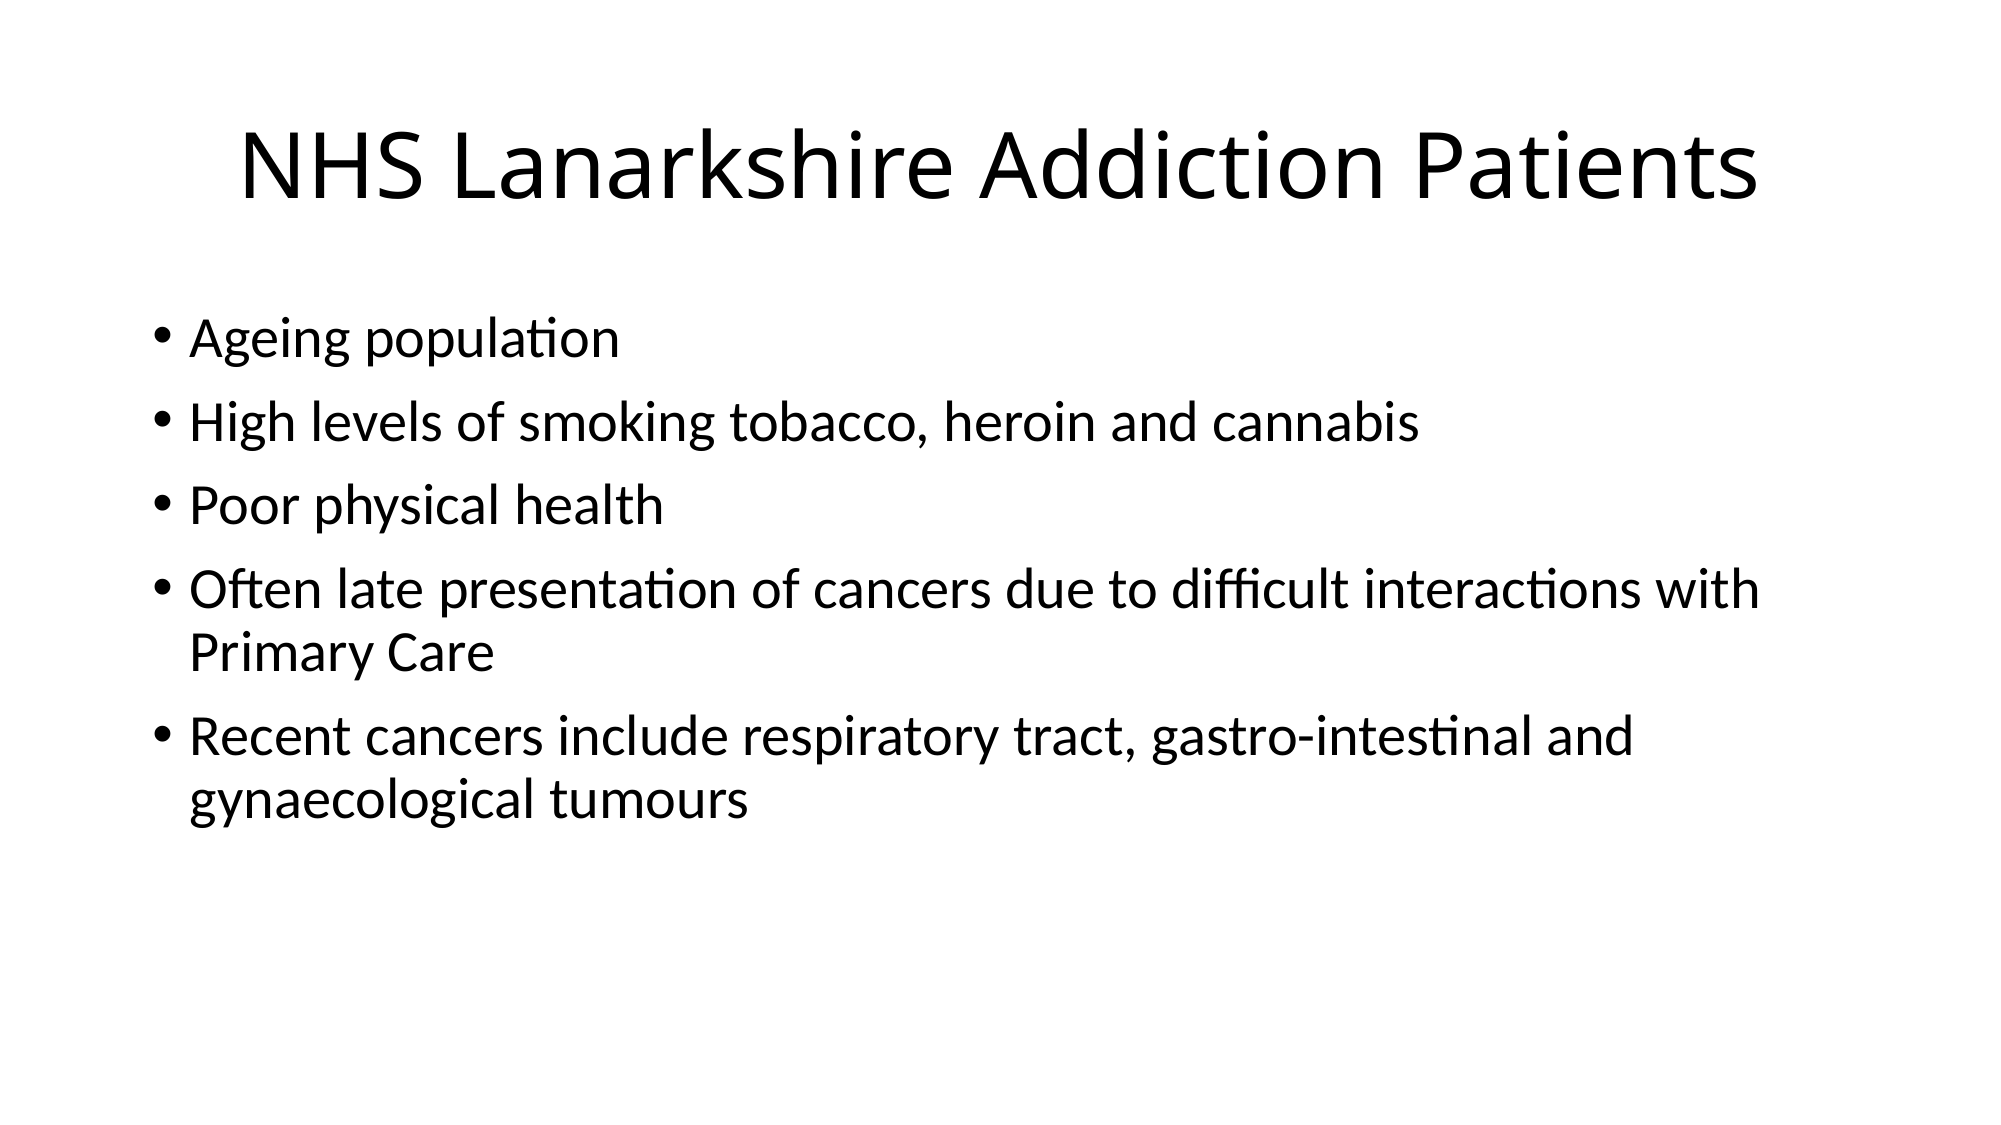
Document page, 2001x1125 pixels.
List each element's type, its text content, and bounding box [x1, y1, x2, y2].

title NHS Lanarkshire Addiction Patients [137, 59, 1863, 278]
list Ageing population High levels of smoking tobacco, heroin and cannabis Poor physical health Often late presentation of cancers due to difficult interactions with Primary Care Recent cancers include respiratory tract, gastro-intestinal and gynaecological tumours [137, 299, 1863, 1014]
